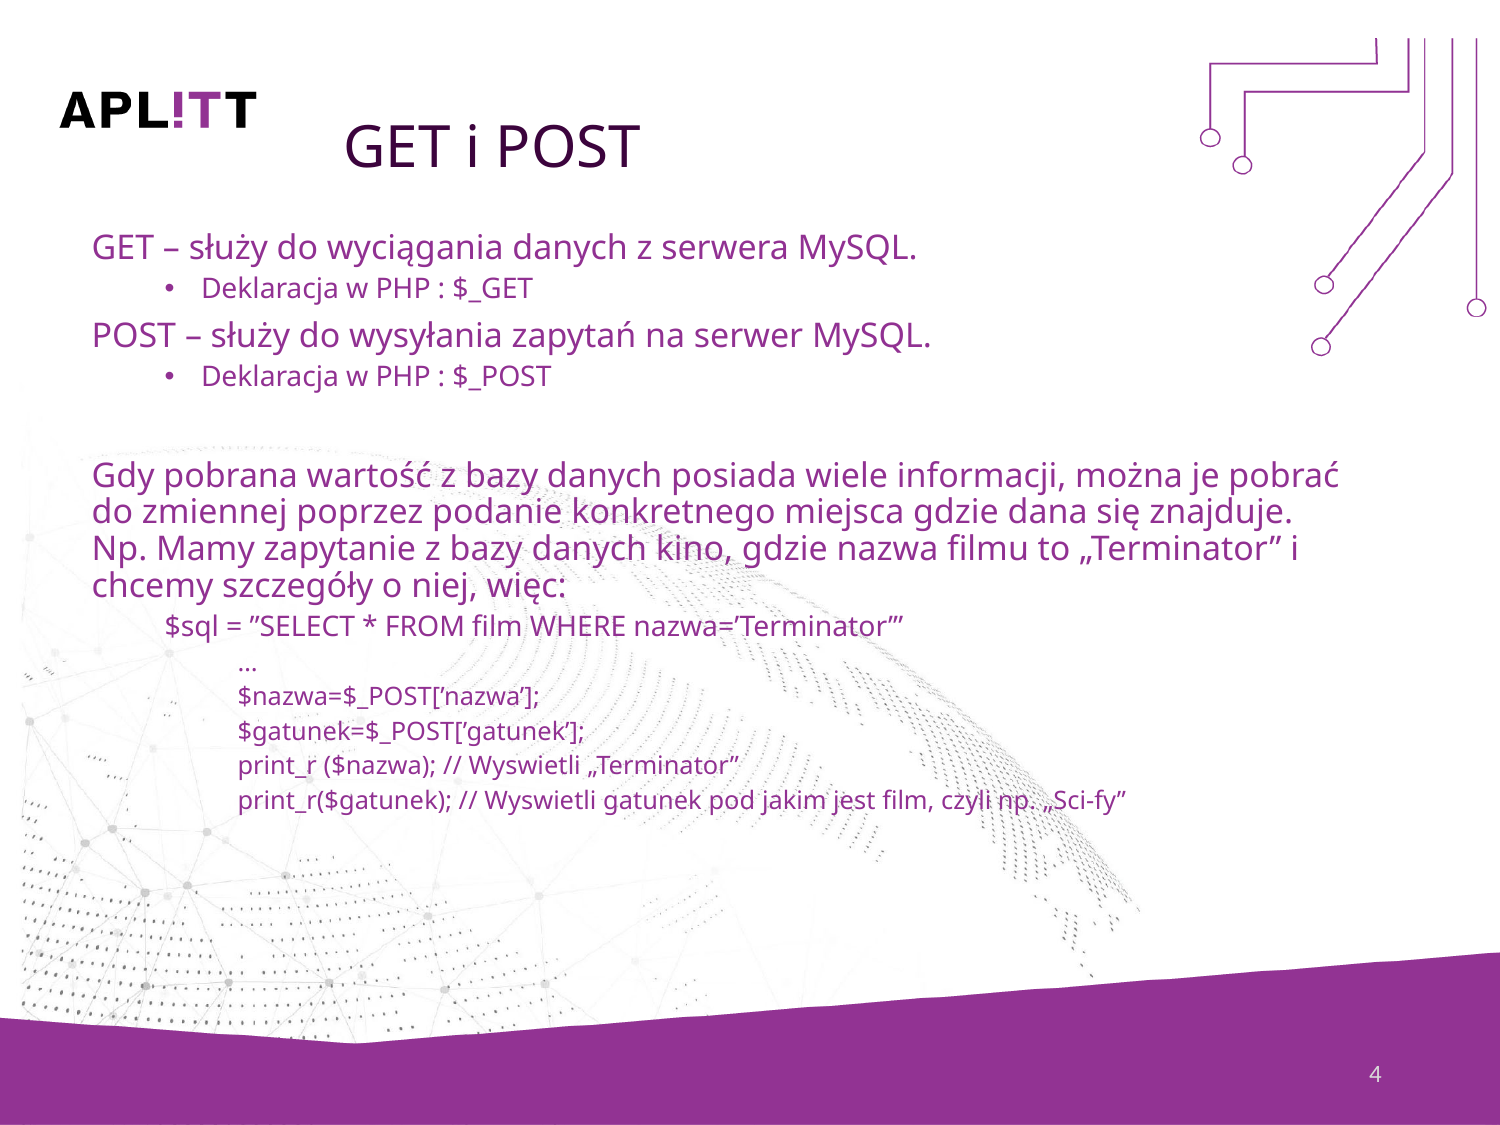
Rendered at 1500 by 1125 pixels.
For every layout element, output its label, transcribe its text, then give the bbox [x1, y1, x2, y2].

slide_number 4 [1059, 1042, 1397, 1103]
picture [0, 0, 1500, 1125]
list GET – służy do wyciągania danych z serwera MySQL. Deklaracja w PHP : $_GET POST – służy do wysyłania zapytań na serwer MySQL. Deklaracja w PHP : $_POST Gdy pobrana wartość z bazy danych posiada wiele informacji, można je pobrać do zmiennej poprzez podanie konkretnego miejsca gdzie dana się znajduje. Np. Mamy zapytanie z bazy danych kino, gdzie nazwa filmu to „Terminator” i chcemy szczegóły o niej, więc: $sql = ”SELECT * FROM film WHERE nazwa=’Terminator’” … $nazwa=$_POST[’nazwa’]; $gatunek=$_POST[’gatunek’]; print_r ($nazwa); // Wyswietli „Terminator” print_r($gatunek); // Wyswietli gatunek pod jakim jest film, czyli np. „Sci-fy” [76, 222, 1371, 897]
title GET i POST [328, 60, 751, 222]
